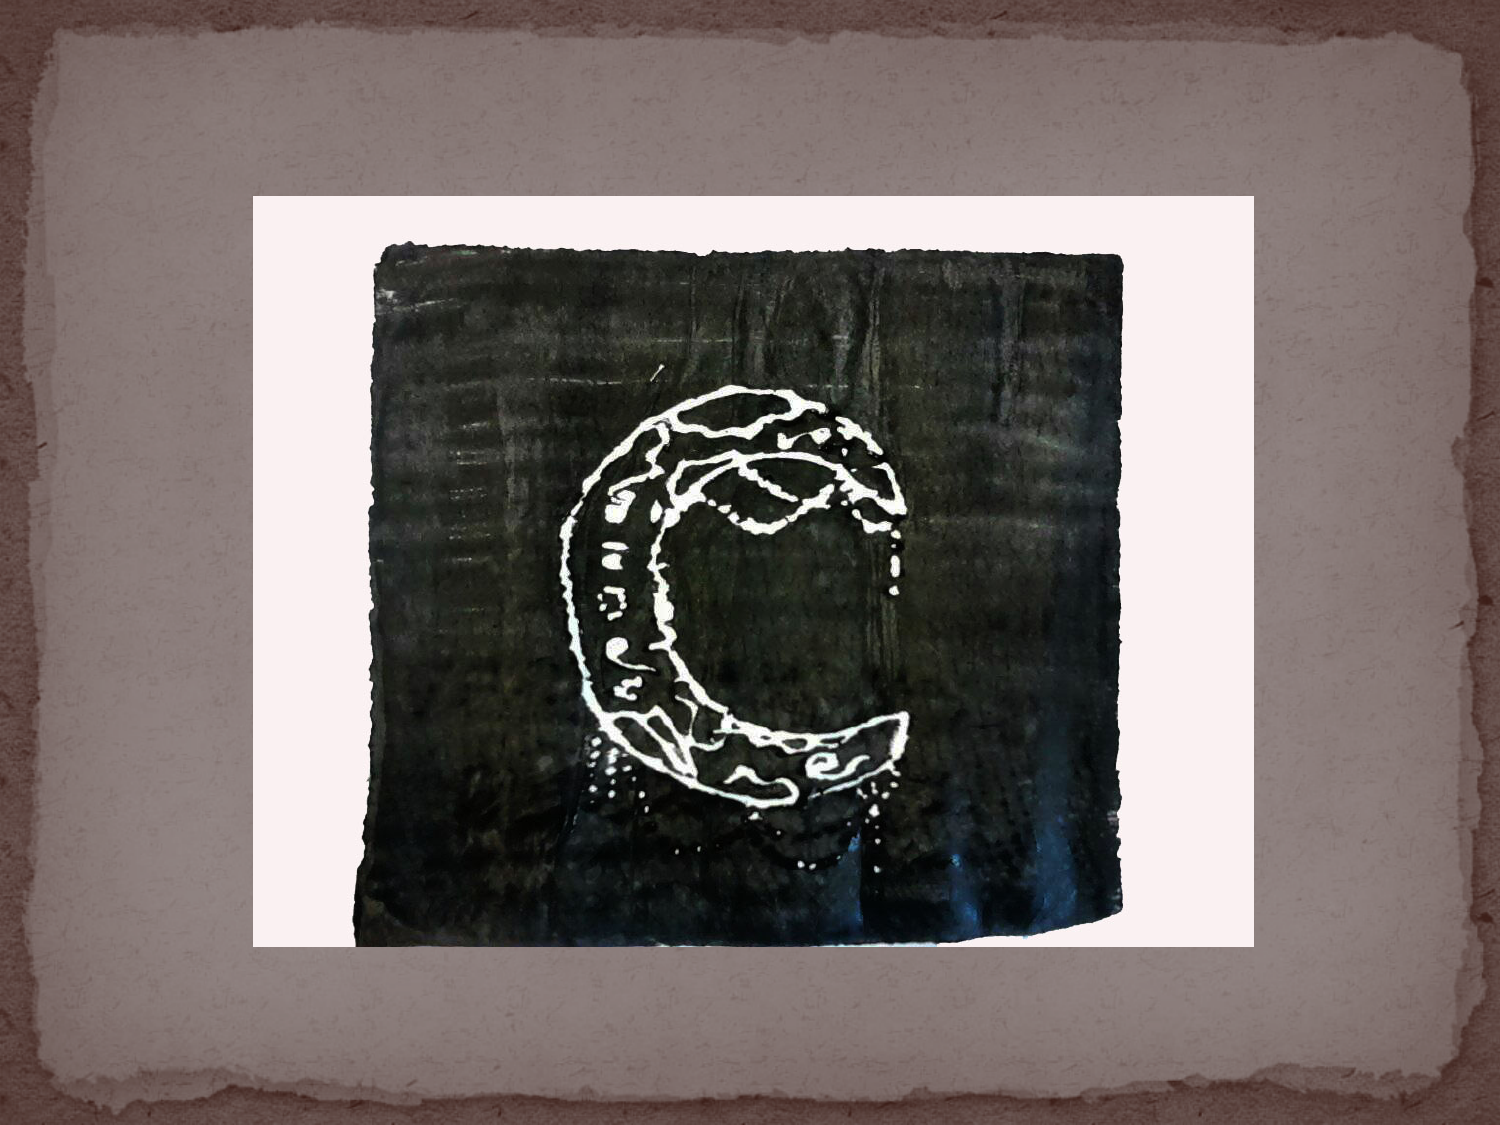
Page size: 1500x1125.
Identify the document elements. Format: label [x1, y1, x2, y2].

list [256, 199, 1252, 944]
